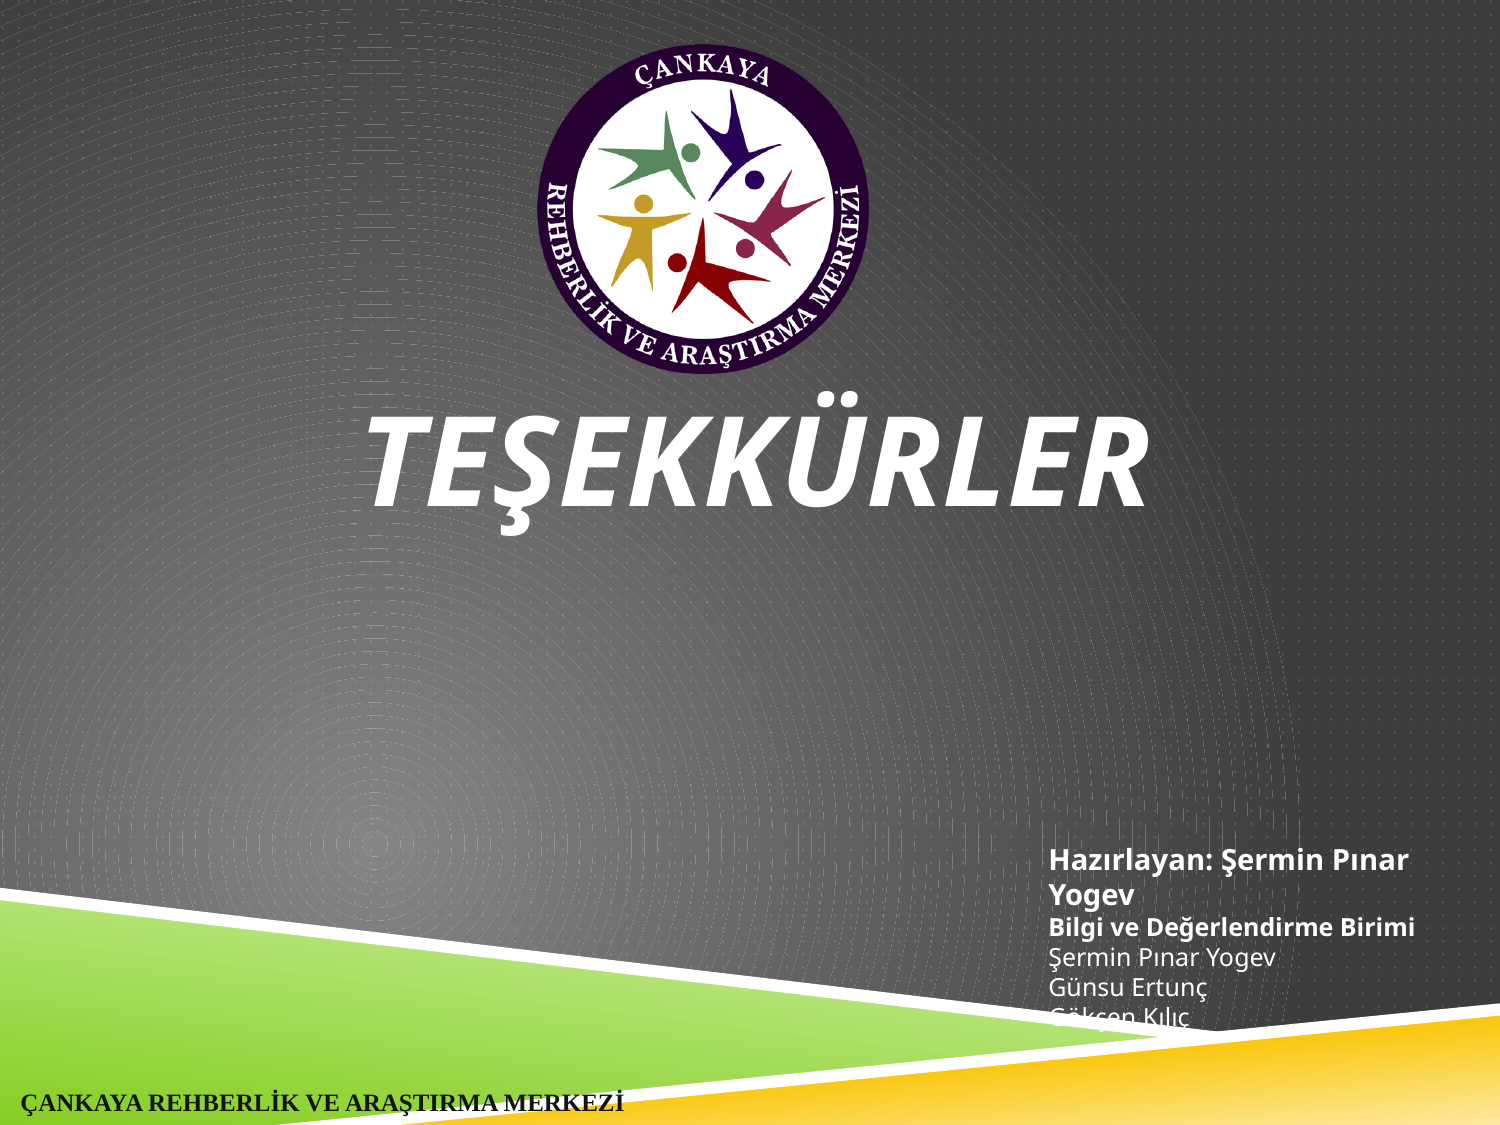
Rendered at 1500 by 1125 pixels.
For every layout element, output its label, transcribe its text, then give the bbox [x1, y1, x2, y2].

list TEŞEKKÜRLER [112, 373, 1388, 627]
text_box ÇANKAYA REHBERLİK VE ARAŞTIRMA MERKEZİ [5, 1078, 762, 1124]
text_box Hazırlayan: Şermin Pınar Yogev Bilgi ve Değerlendirme Birimi Şermin Pınar Yogev Günsu Ertunç Gökçen Kılıç [1033, 834, 1495, 1039]
picture [537, 44, 869, 374]
